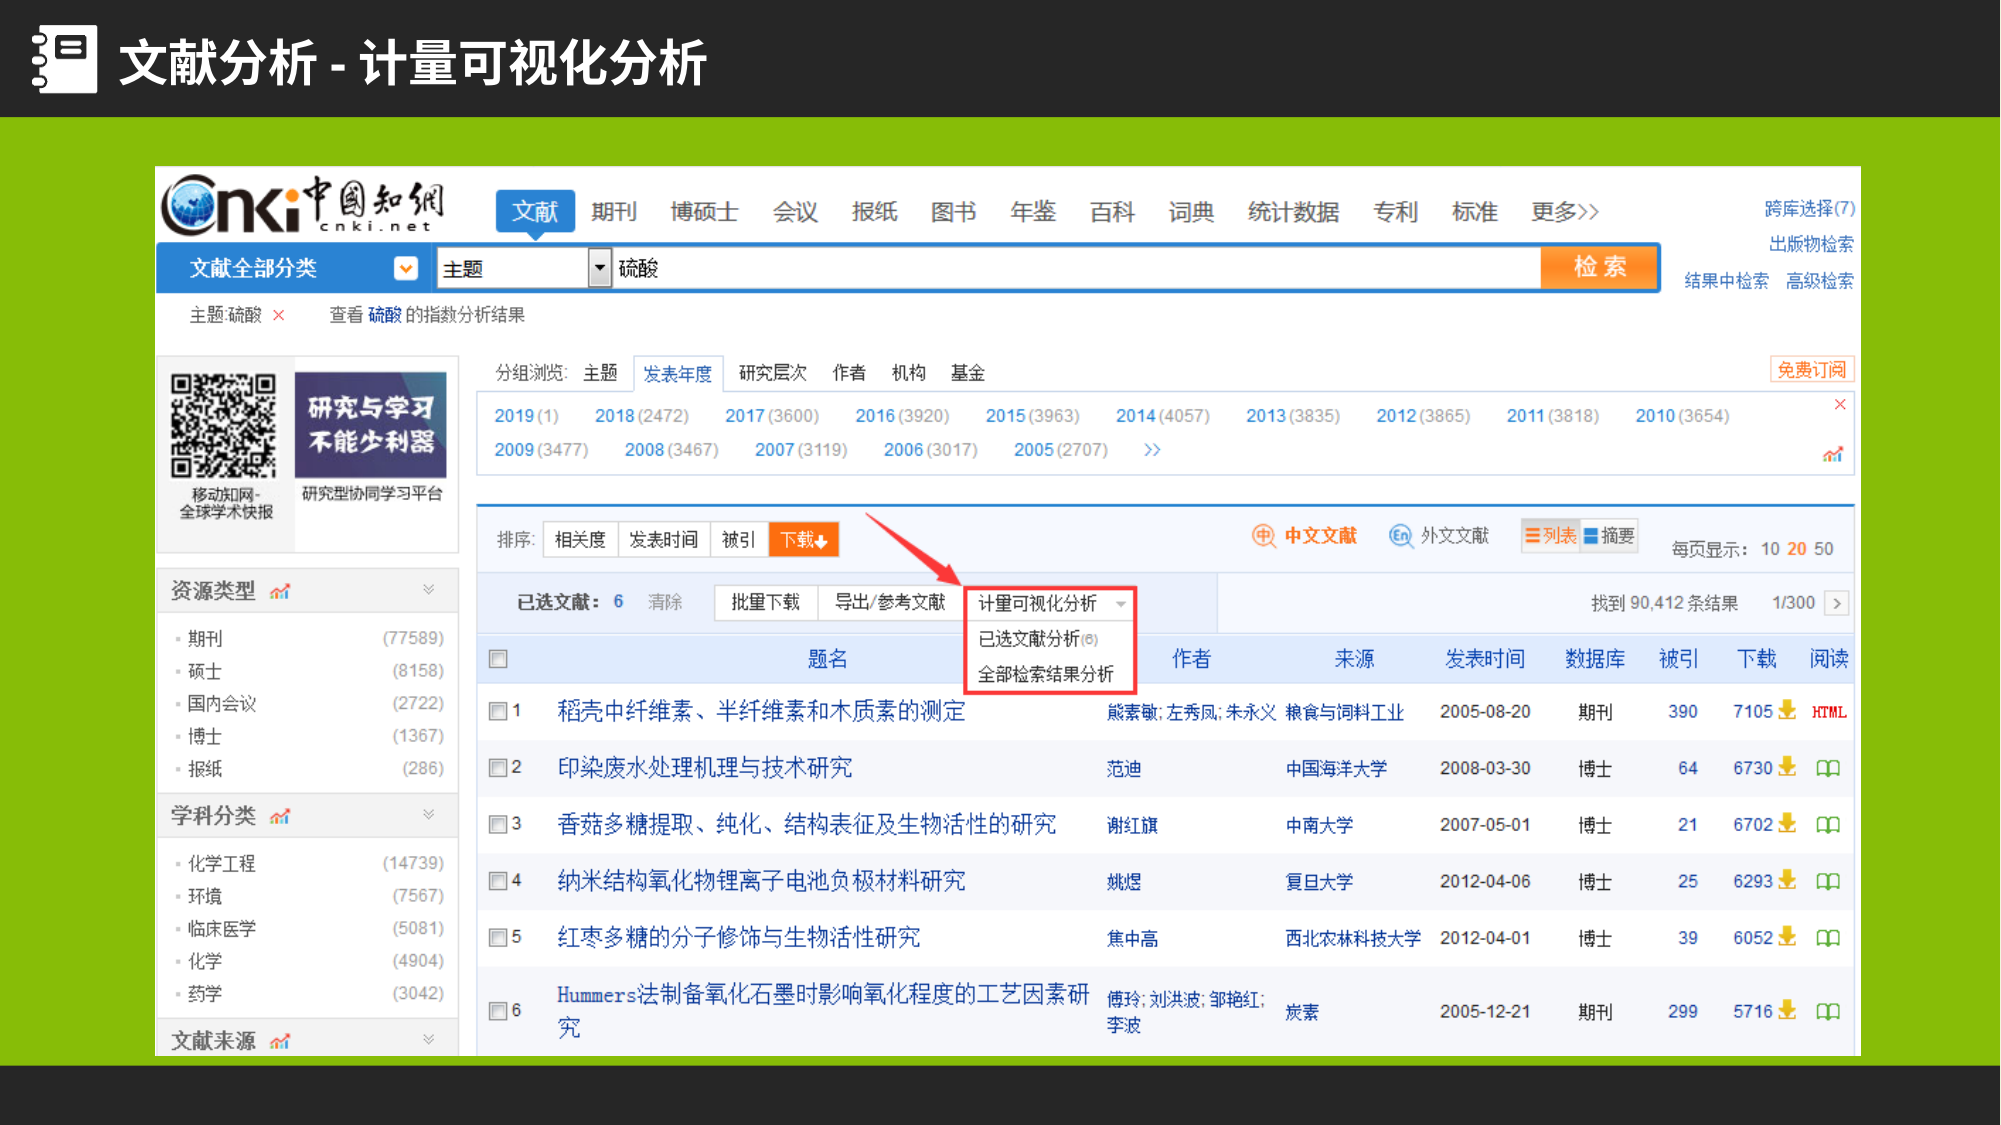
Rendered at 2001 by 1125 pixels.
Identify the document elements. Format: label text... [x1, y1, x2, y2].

picture [27, 20, 104, 98]
text_box [0, 0, 2000, 118]
text_box [0, 1065, 2000, 1125]
text_box 文献分析-计量可视化分析 [103, 12, 1199, 99]
picture [0, 0, 2001, 1125]
